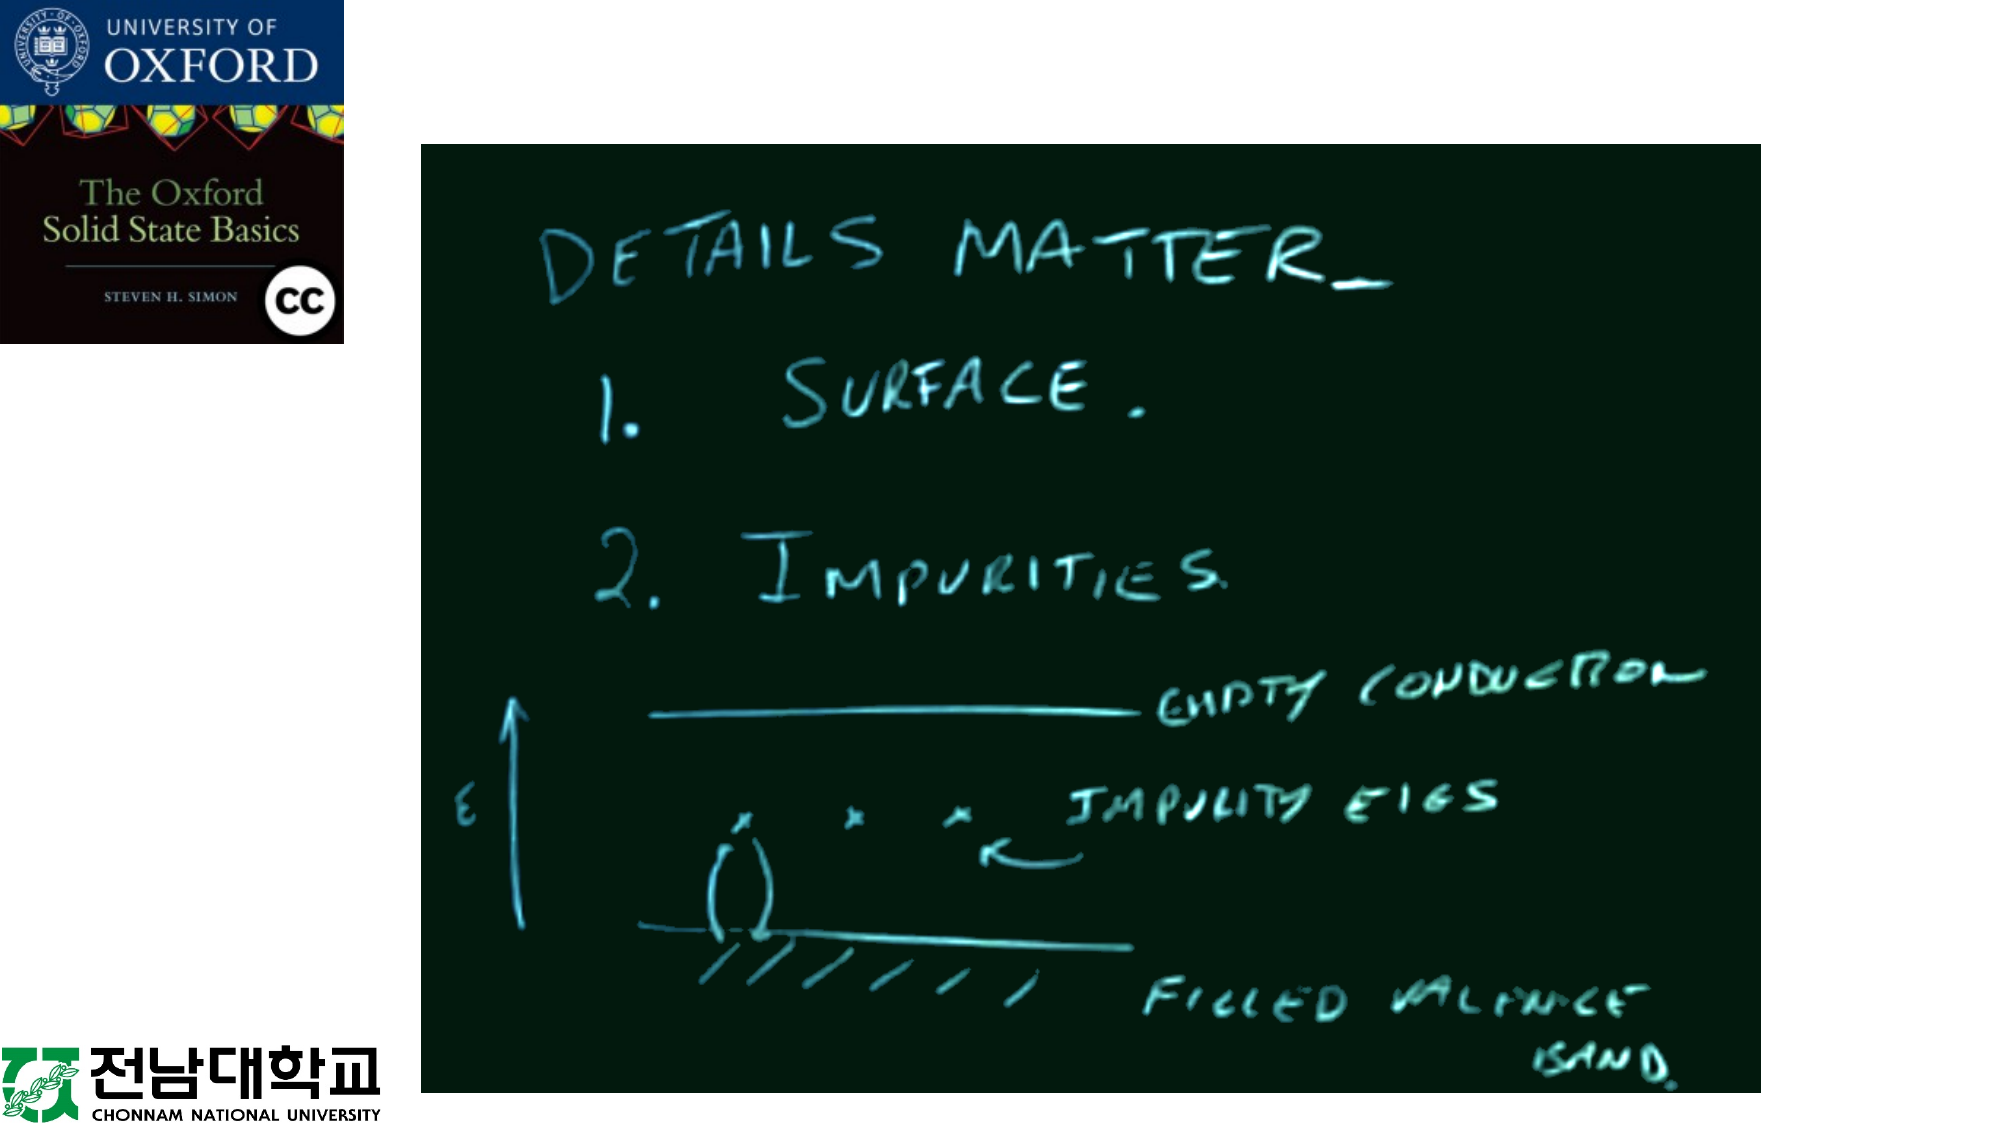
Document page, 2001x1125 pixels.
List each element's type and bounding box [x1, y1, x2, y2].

picture [2, 1045, 381, 1123]
picture [421, 144, 1761, 1093]
picture [0, 0, 344, 344]
